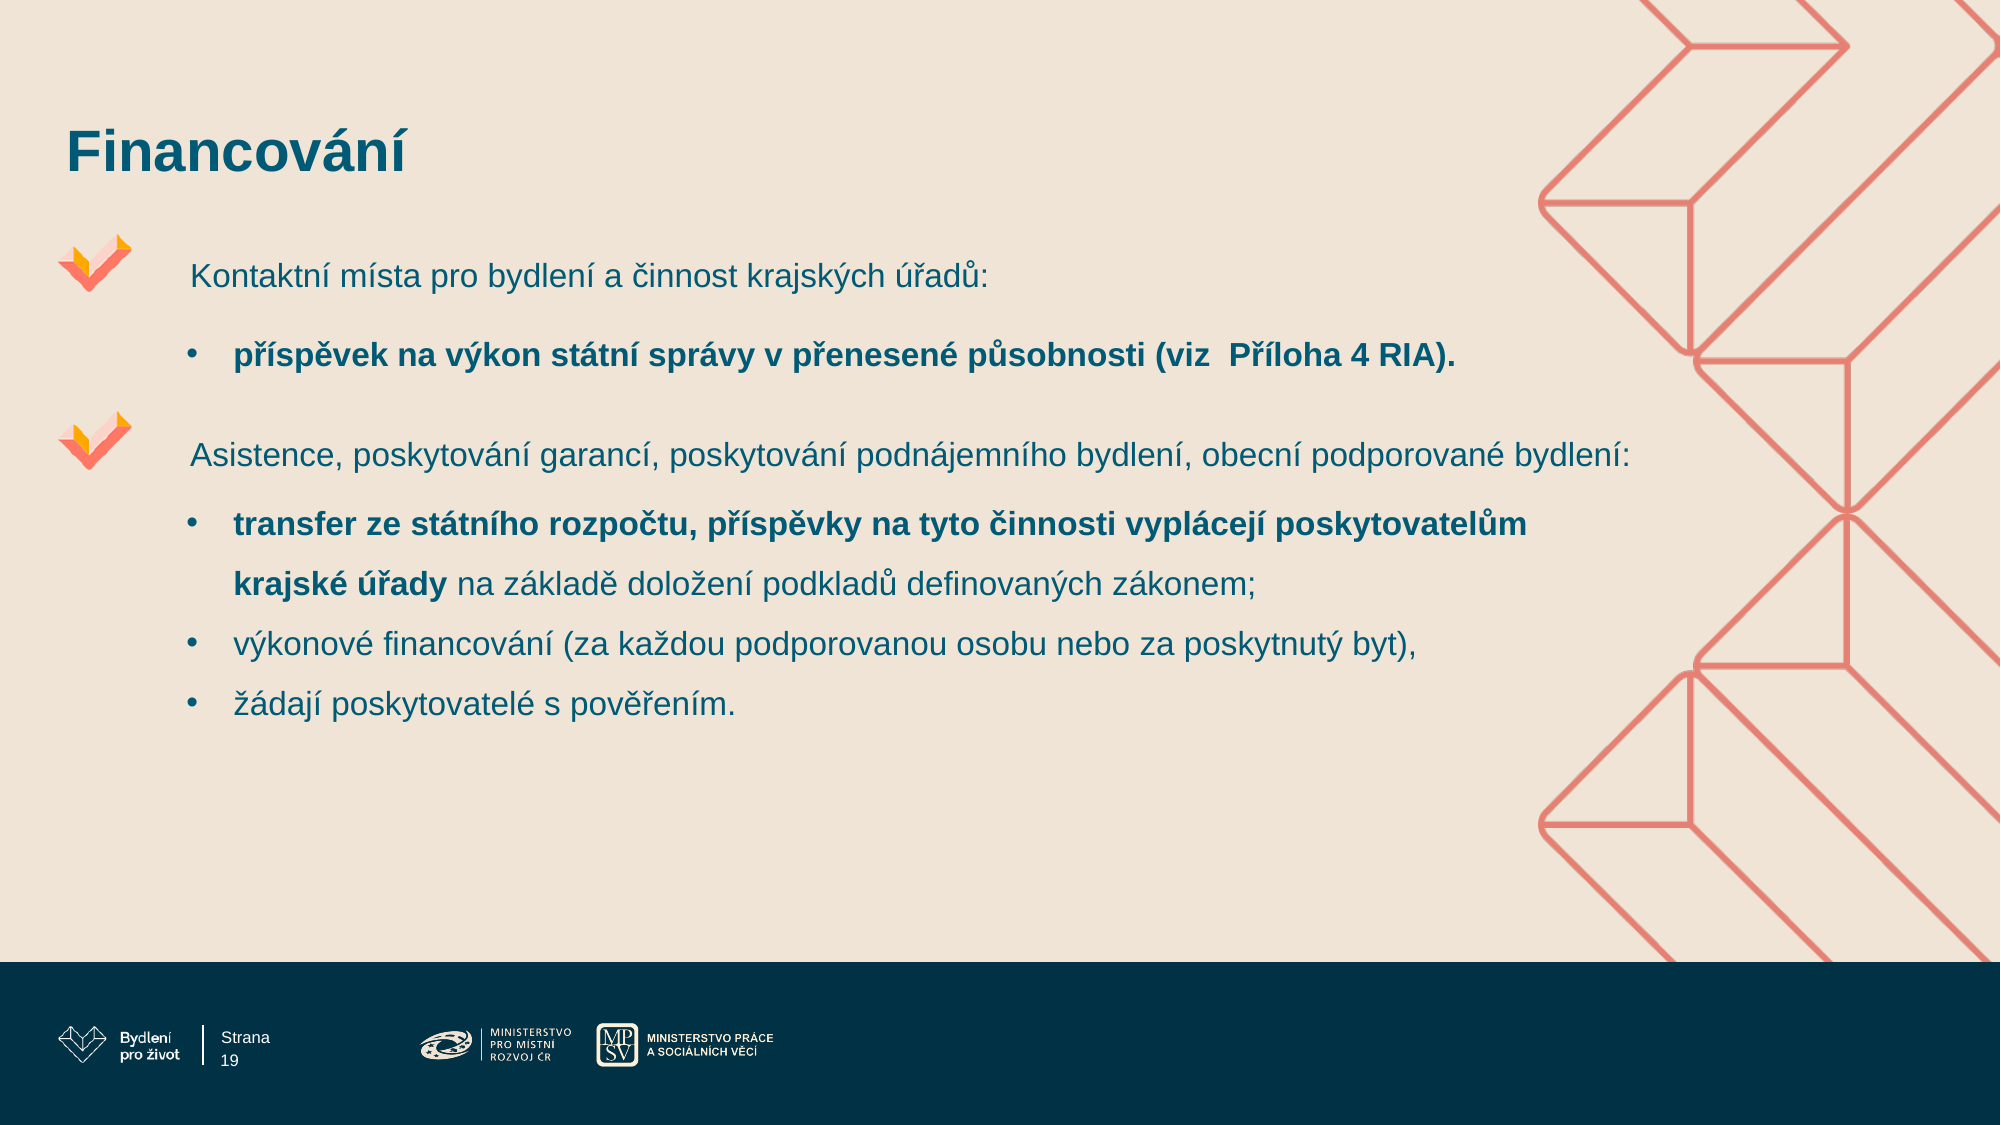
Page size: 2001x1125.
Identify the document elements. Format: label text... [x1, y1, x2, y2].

text_box transfer ze státního rozpočtu, příspěvky na tyto činnosti vyplácejí poskytovatelům krajské úřady na základě doložení podkladů definovaných zákonem; výkonové financování (za každou podporovanou osobu nebo za poskytnutý byt), žádají poskytovatelé s pověřením. [171, 474, 1533, 730]
text_box Financování [51, 105, 1398, 191]
picture [58, 411, 132, 470]
picture [121, 1052, 126, 1062]
text_box příspěvek na výkon státní správy v přenesené působnosti (viz Příloha 4 RIA). [171, 305, 1533, 381]
text_box 19 [204, 1041, 254, 1078]
text_box [0, 962, 1533, 1125]
picture [58, 234, 132, 292]
picture [1538, 0, 2000, 961]
picture [597, 1024, 638, 1066]
text_box Kontaktní místa pro bydlení a činnost krajských úřadů: [175, 226, 1533, 302]
text_box Asistence, poskytování garancí, poskytování podnájemního bydlení, obecní podporované bydlení: [175, 405, 1533, 474]
picture [425, 1032, 472, 1055]
picture [148, 1049, 157, 1059]
picture [121, 1032, 131, 1042]
text_box Strana [206, 1019, 340, 1054]
picture [422, 1042, 458, 1059]
picture [648, 1035, 658, 1041]
